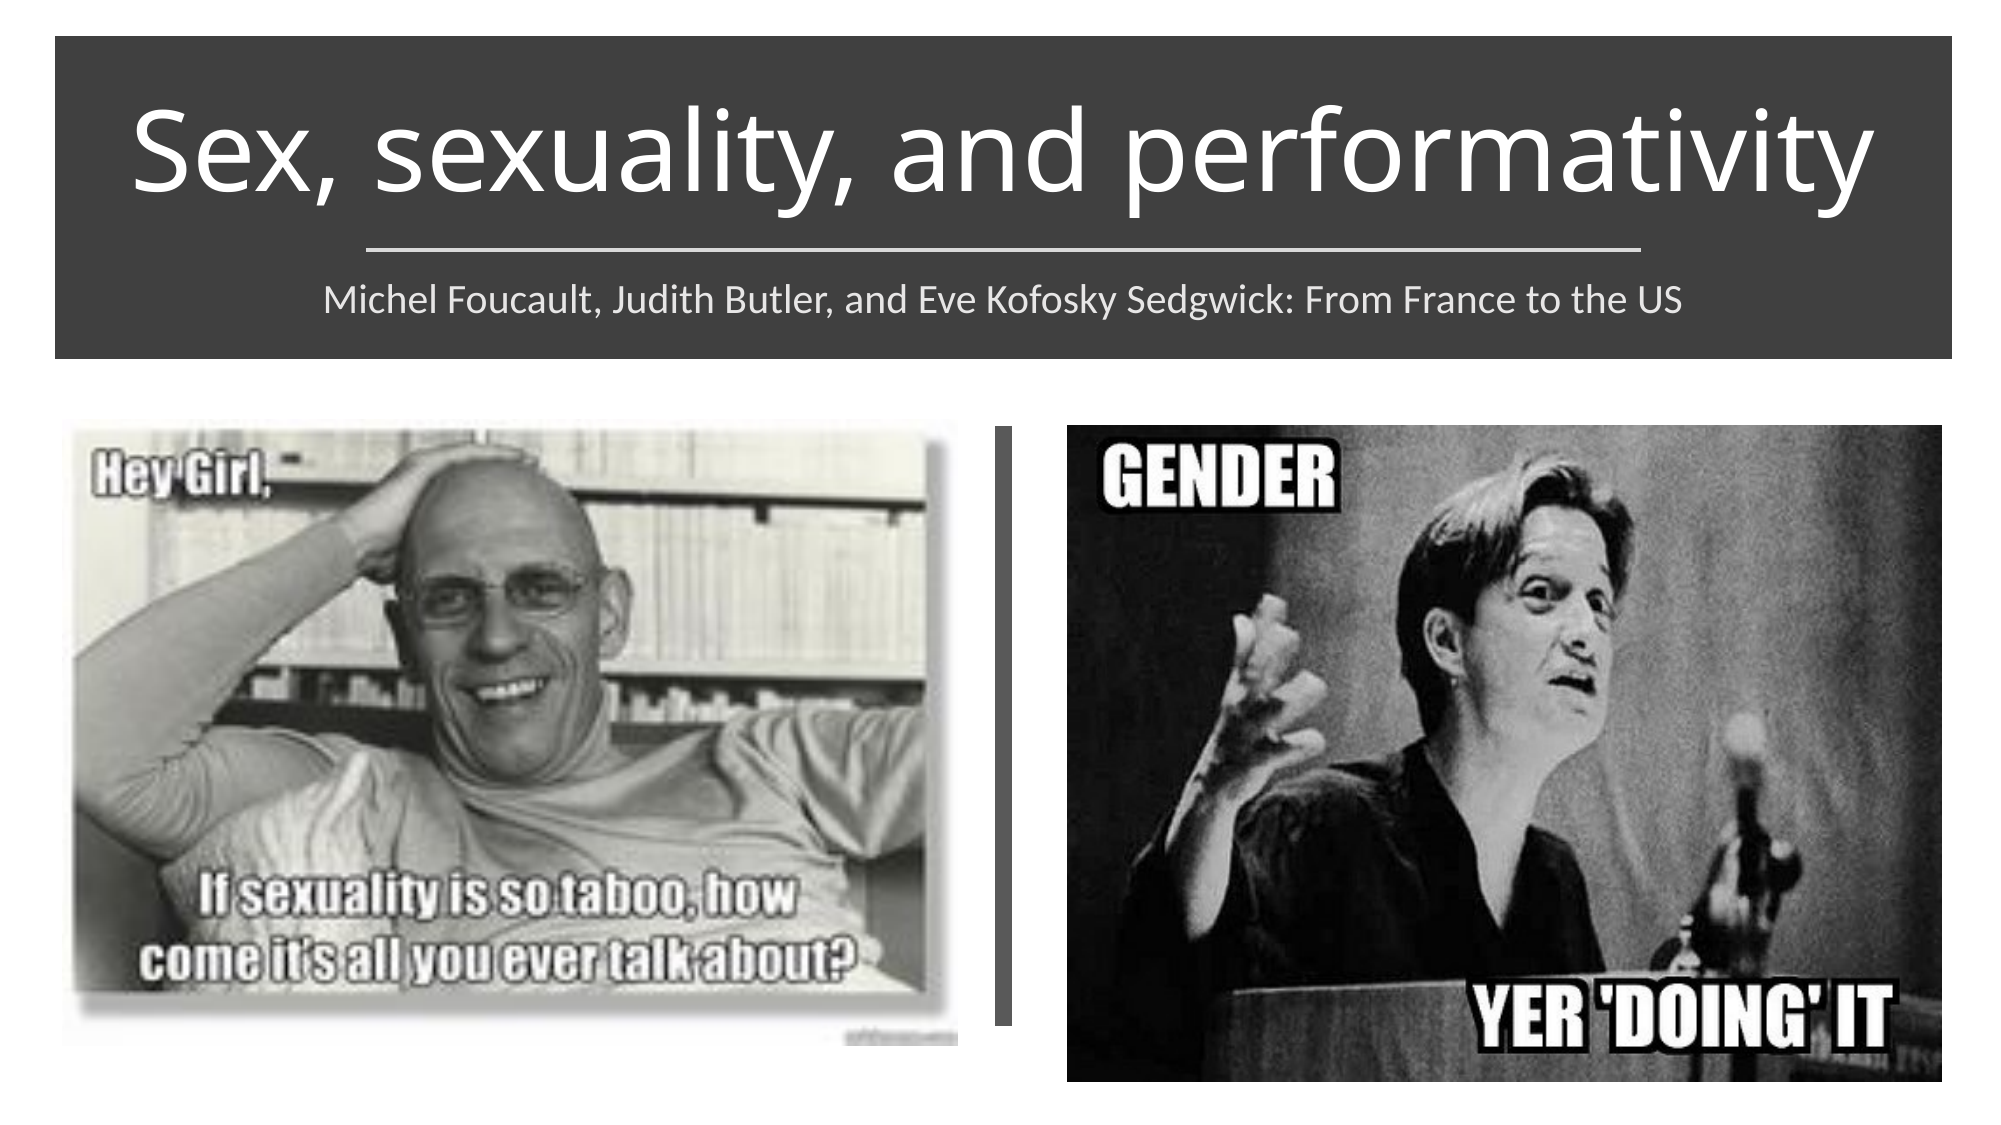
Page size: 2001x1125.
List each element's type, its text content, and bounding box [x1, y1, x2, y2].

picture [1067, 425, 1942, 1082]
picture [62, 419, 958, 1046]
title Sex, sexuality, and performativity [89, 71, 1917, 224]
text_box [64, 45, 1942, 350]
list Michel Foucault, Judith Butler, and Eve Kofosky Sedgwick: From France to the US [253, 269, 1754, 339]
